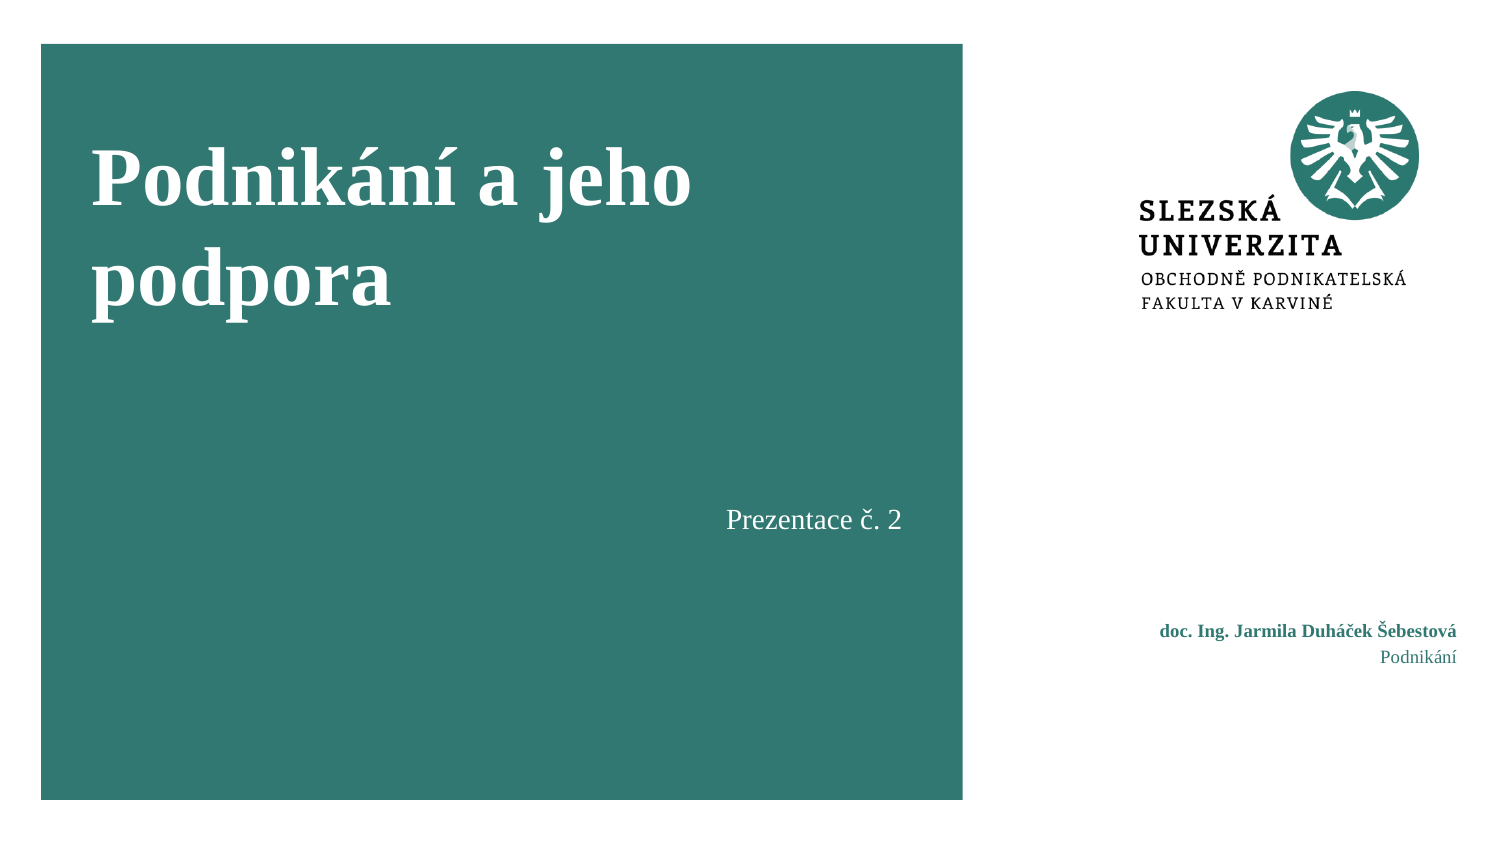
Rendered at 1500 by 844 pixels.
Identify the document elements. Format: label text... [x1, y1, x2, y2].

text_box doc. Ing. Jarmila Duháček Šebestová Podnikání [1141, 610, 1472, 800]
title Podnikání a jeho podpora [76, 114, 916, 470]
text_box [39, 42, 965, 802]
picture [1139, 90, 1419, 309]
subtitle Prezentace č. 2 [279, 492, 918, 611]
